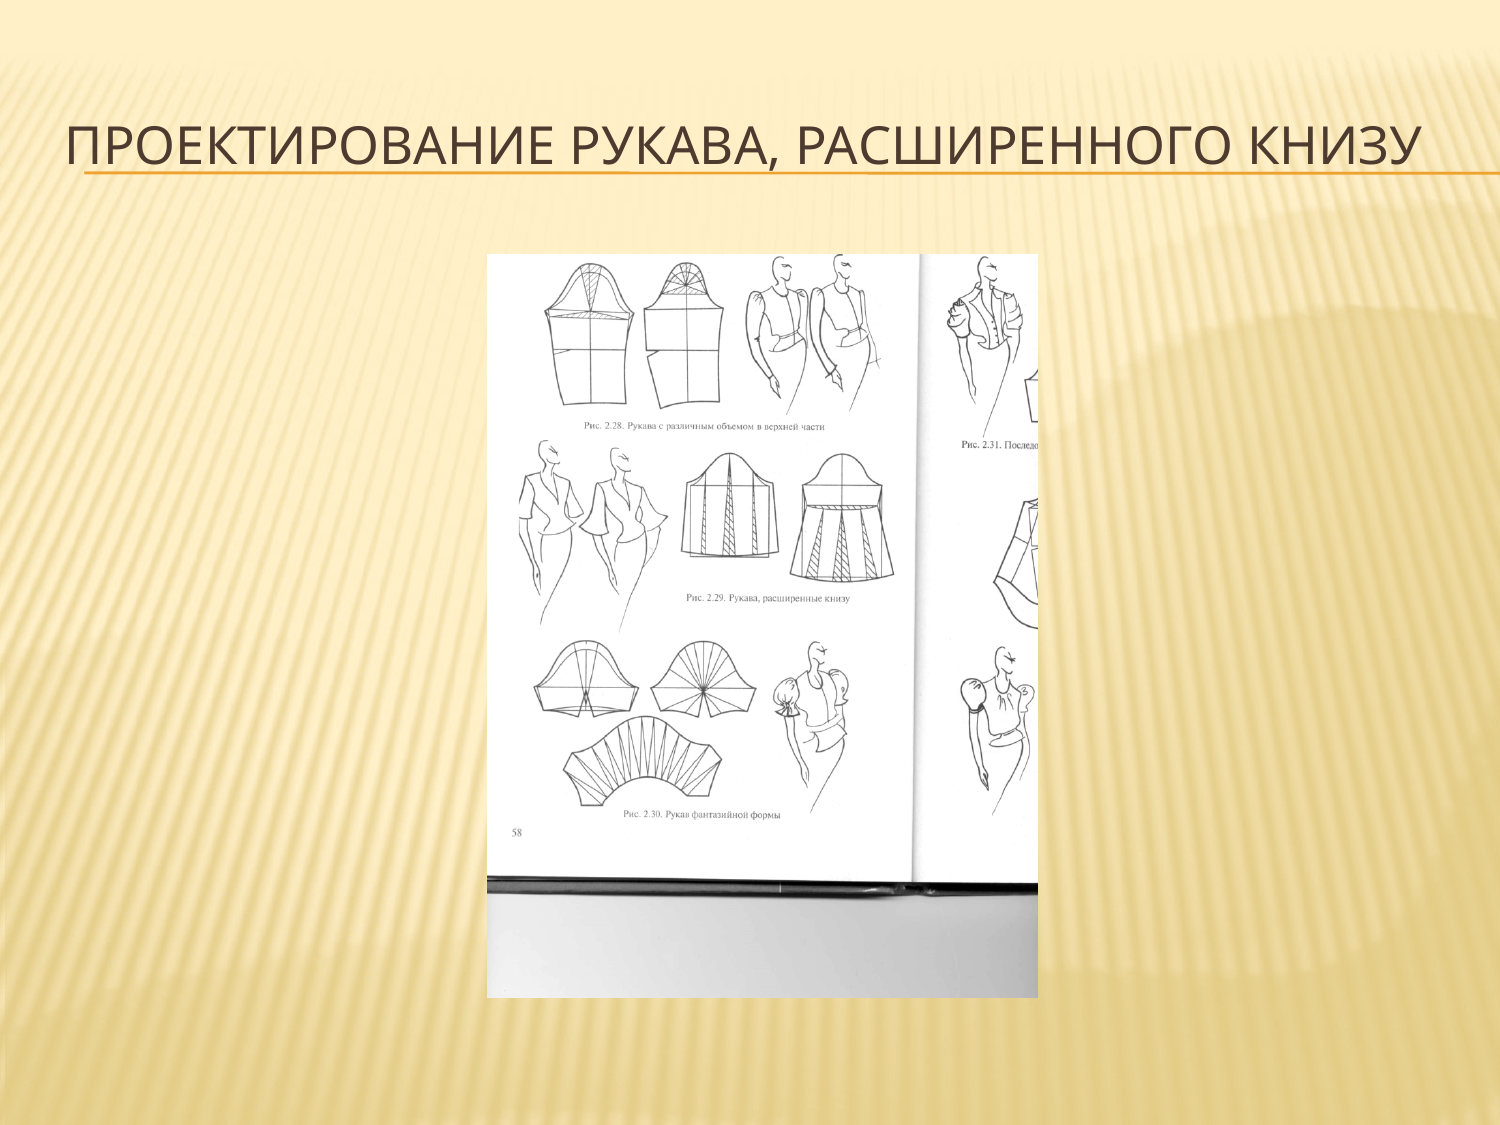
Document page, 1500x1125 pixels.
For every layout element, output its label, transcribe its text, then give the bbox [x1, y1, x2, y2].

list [486, 254, 1039, 998]
title Проектирование рукава, расширенного книзу [50, 75, 1475, 213]
